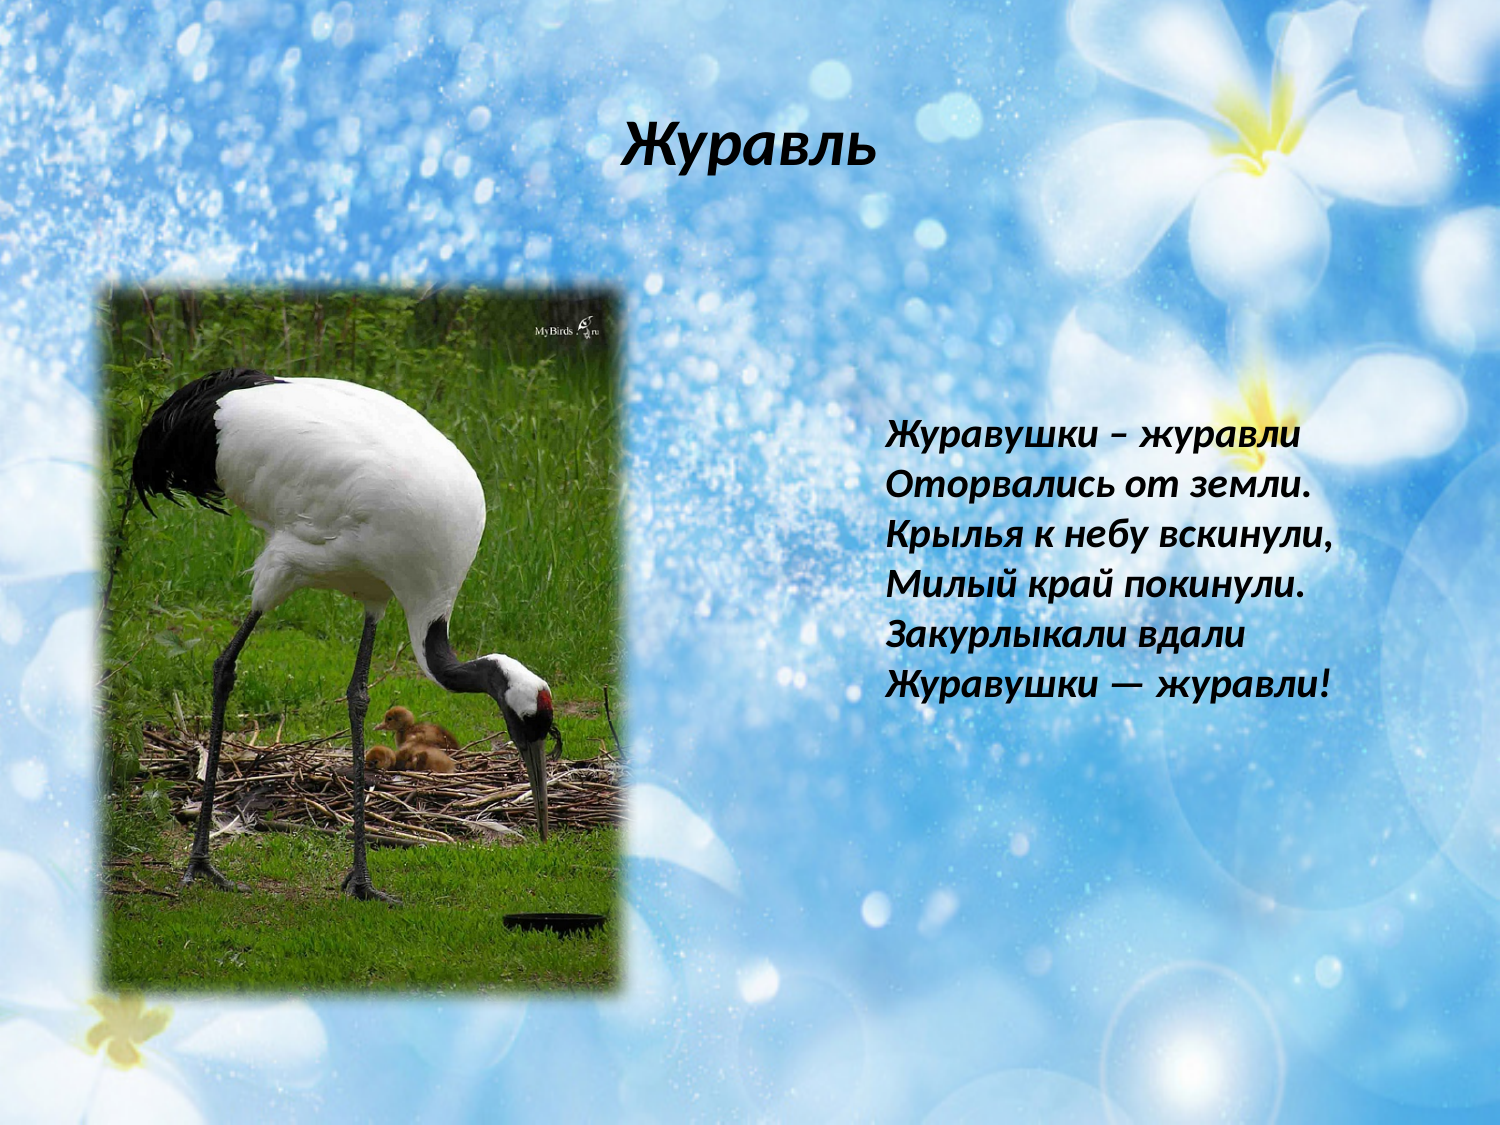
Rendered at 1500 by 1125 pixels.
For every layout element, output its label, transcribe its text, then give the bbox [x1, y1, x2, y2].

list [81, 269, 639, 1013]
title Журавль [75, 45, 1425, 233]
text_box Журавушки – журавли Оторвались от земли. Крылья к небу вскинули, Милый край покинули. Закурлыкали вдали Журавушки — журавли! [870, 398, 1350, 714]
picture [0, 0, 1500, 1125]
